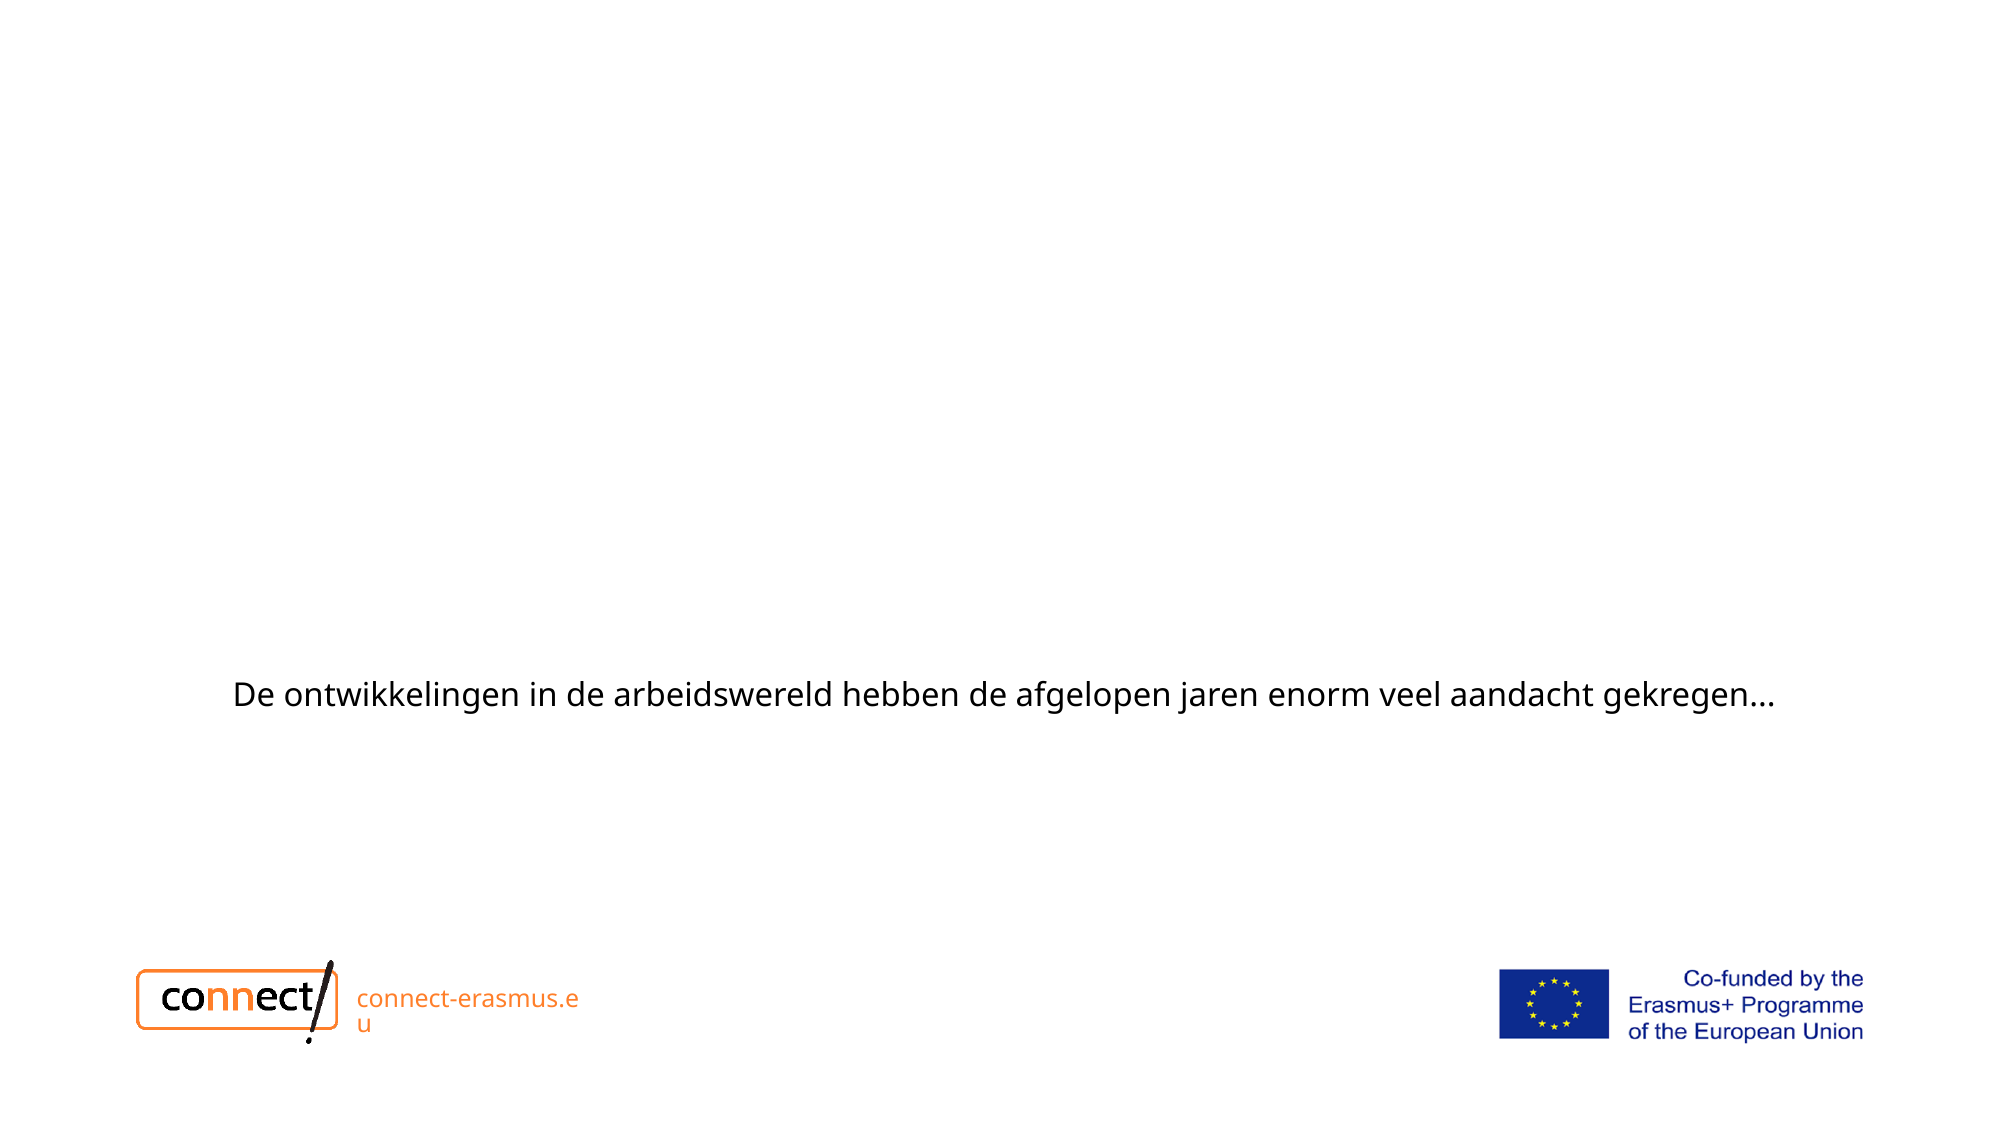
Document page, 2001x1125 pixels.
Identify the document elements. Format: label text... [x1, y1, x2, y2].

picture [1498, 968, 1863, 1044]
title De ontwikkelingen in de arbeidswereld hebben de afgelopen jaren enorm veel aandacht gekregen... [217, 667, 1943, 796]
footer connect-erasmus.eu [341, 976, 607, 1022]
picture [136, 960, 338, 1044]
